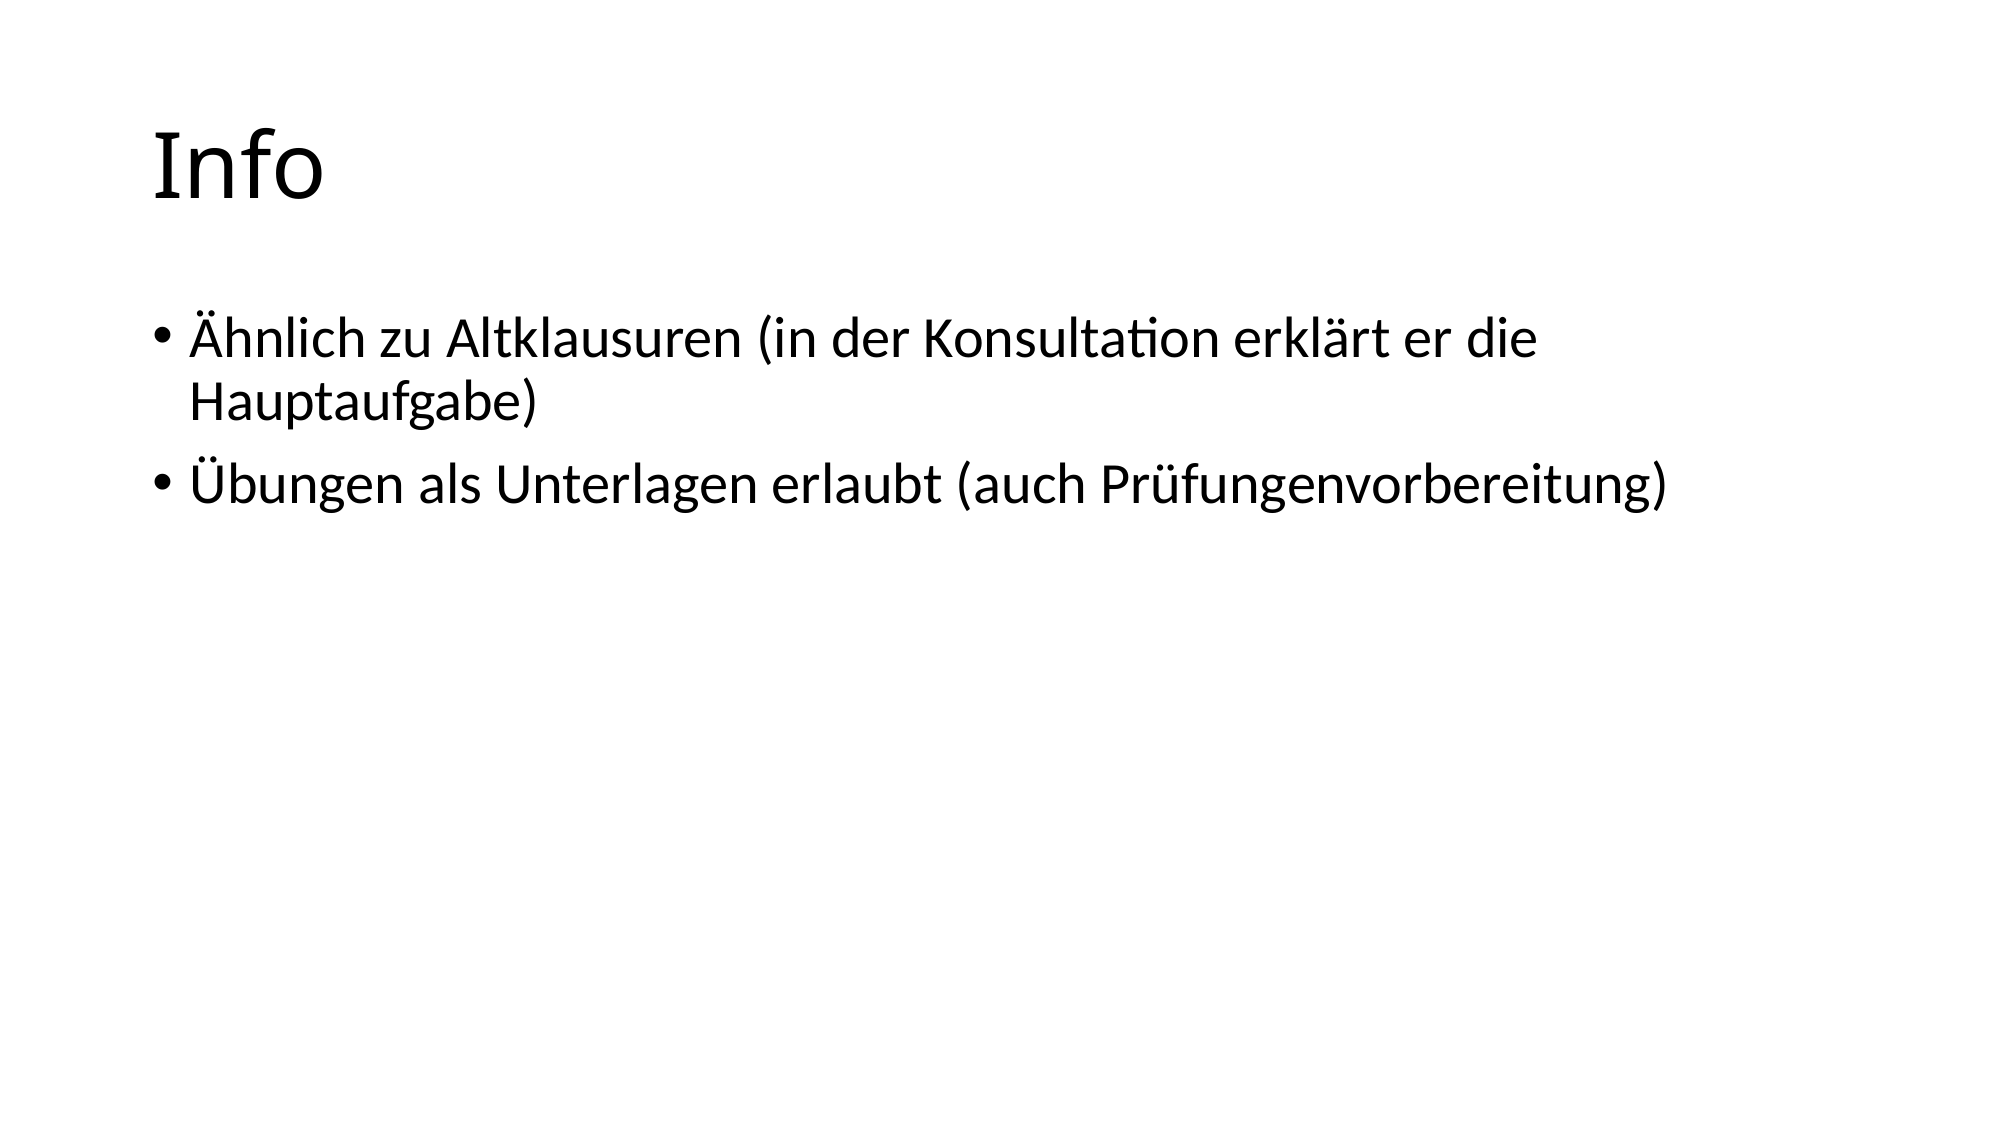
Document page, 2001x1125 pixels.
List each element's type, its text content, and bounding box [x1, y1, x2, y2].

title Info [137, 59, 1863, 278]
list Ähnlich zu Altklausuren (in der Konsultation erklärt er die Hauptaufgabe) Übungen als Unterlagen erlaubt (auch Prüfungenvorbereitung) [137, 299, 1863, 1014]
